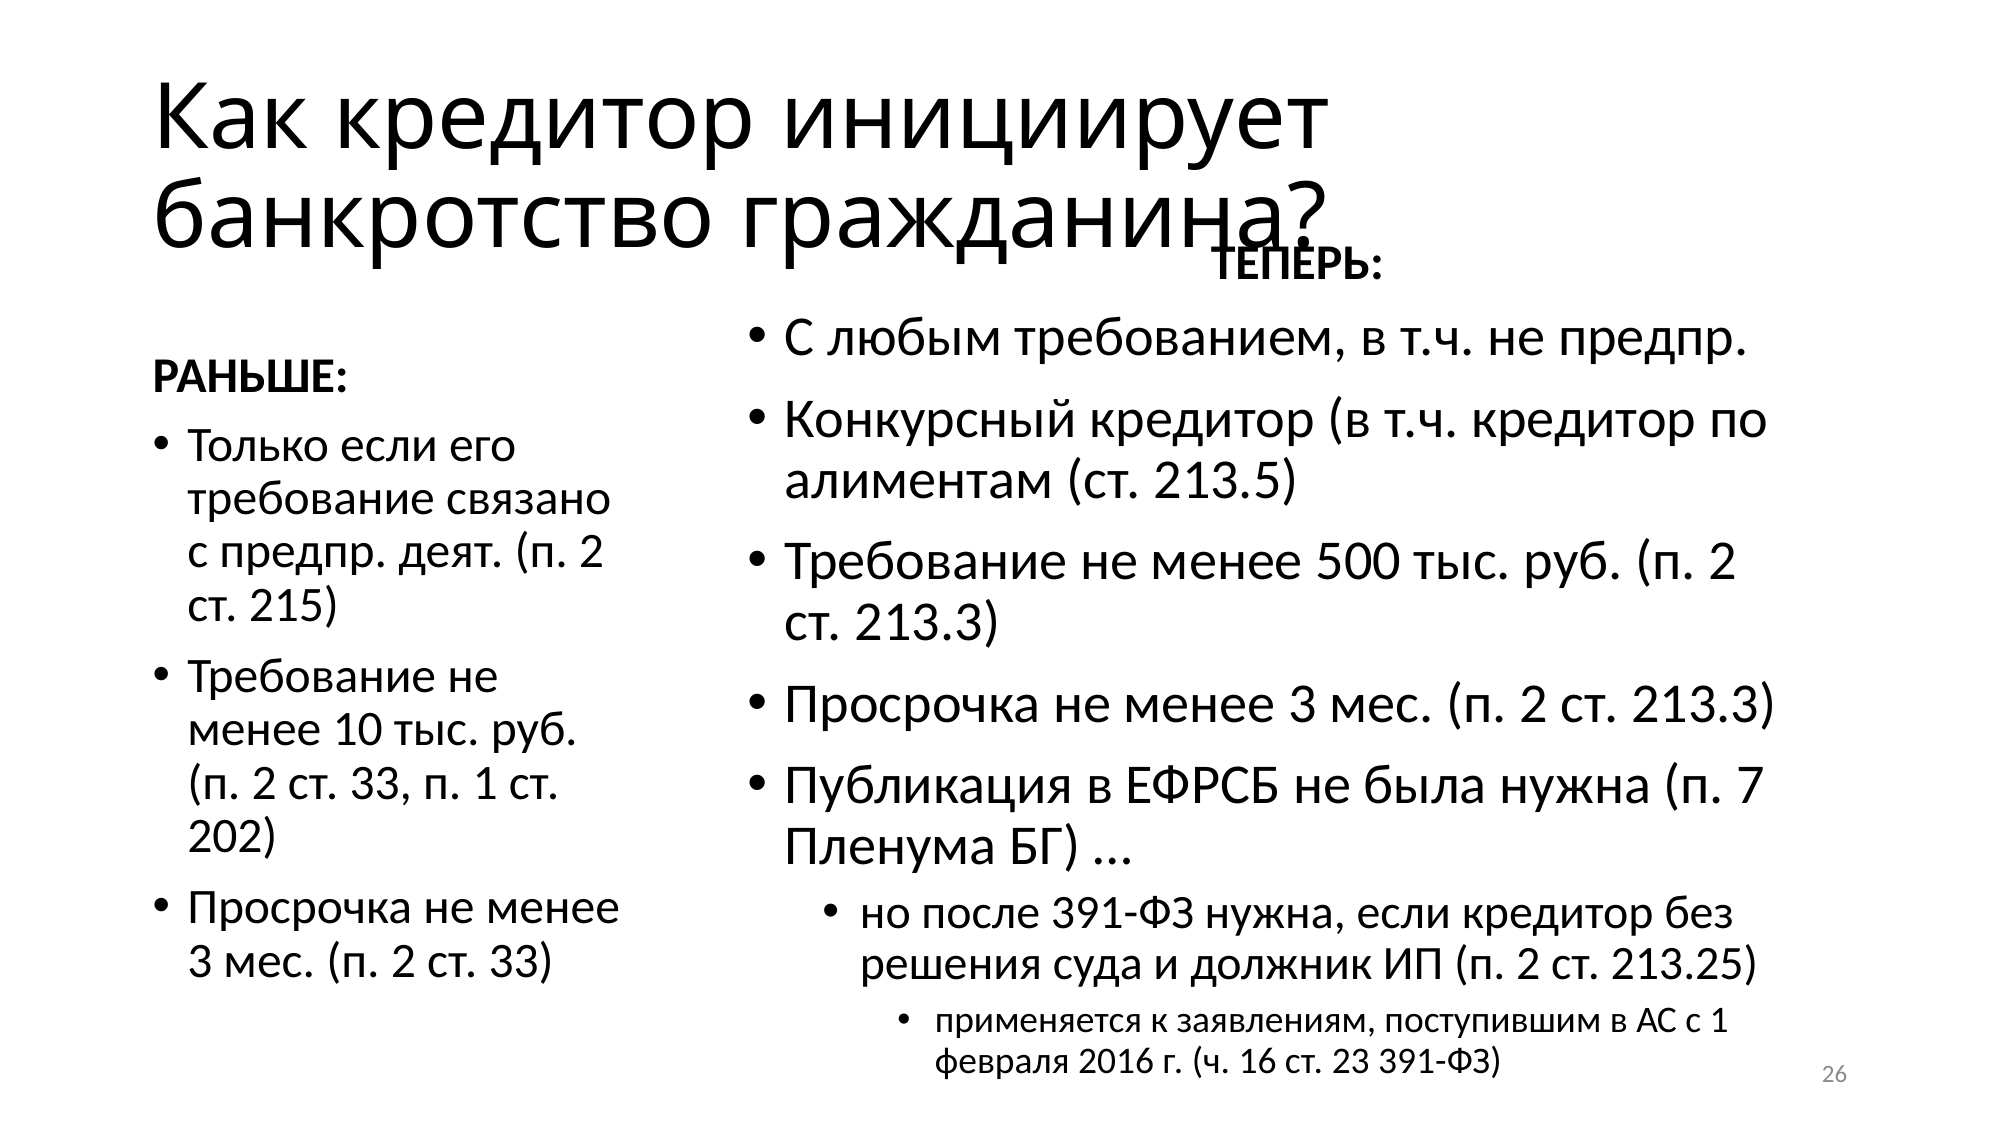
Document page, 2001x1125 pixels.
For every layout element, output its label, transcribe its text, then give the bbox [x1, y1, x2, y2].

list ТЕПЕРЬ: [1195, 163, 2000, 299]
list С любым требованием, в т.ч. не предпр. Конкурсный кредитор (в т.ч. кредитор по алиментам (ст. 213.5) Требование не менее 500 тыс. руб. (п. 2 ст. 213.3) Просрочка не менее 3 мес. (п. 2 ст. 213.3) Публикация в ЕФРСБ не была нужна (п. 7 Пленума БГ) … но после 391-ФЗ нужна, если кредитор без решения суда и должник ИП (п. 2 ст. 213.25) применяется к заявлениям, поступившим в АС с 1 февраля 2016 г. (ч. 16 ст. 23 391-ФЗ) [732, 299, 1806, 905]
list РАНЬШЕ: [137, 275, 984, 411]
list Только если его требование связано с предпр. деят. (п. 2 ст. 215) Требование не менее 10 тыс. руб. (п. 2 ст. 33, п. 1 ст. 202) Просрочка не менее 3 мес. (п. 2 ст. 33) [137, 410, 636, 1016]
slide_number 26 [1412, 1042, 1863, 1103]
title Как кредитор инициирует банкротство гражданина? [137, 59, 1863, 278]
